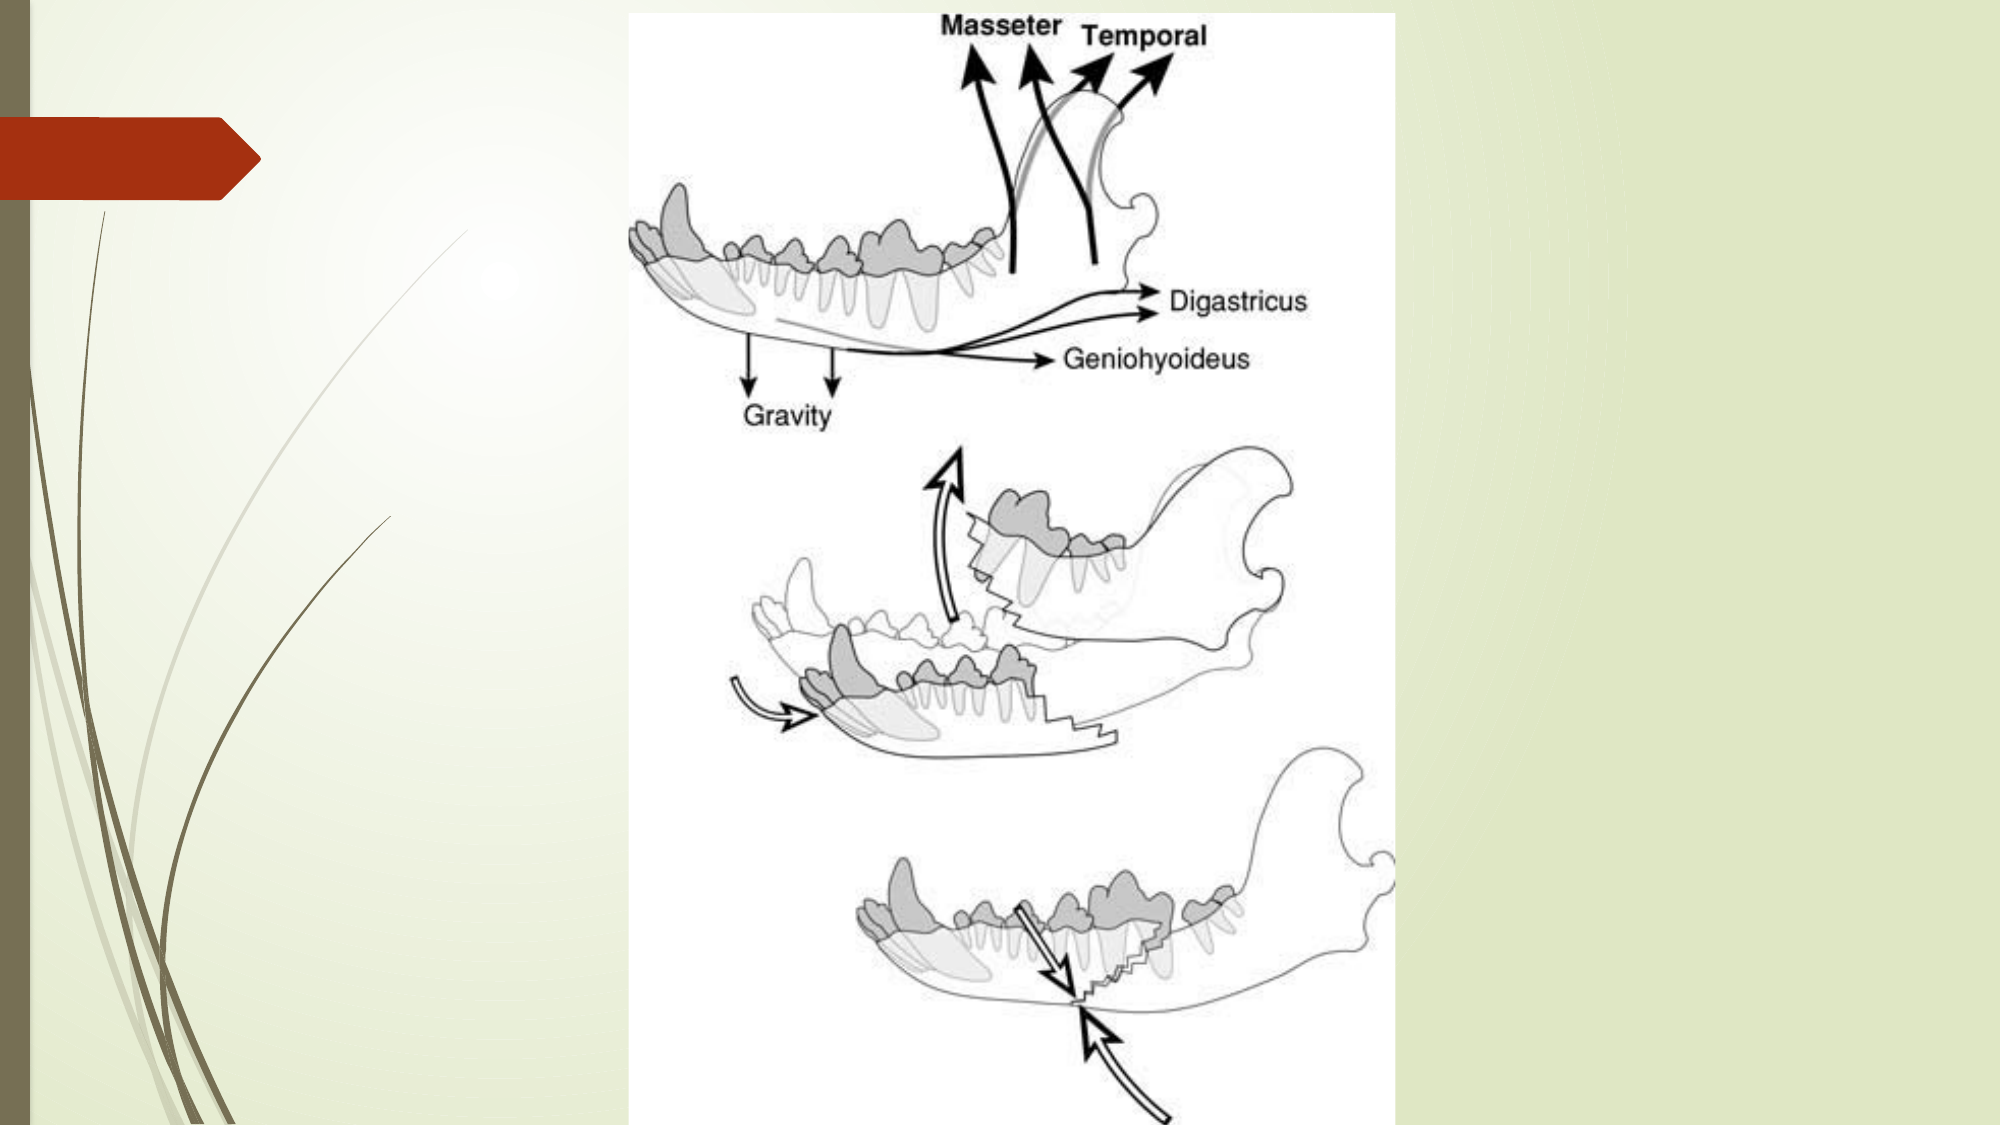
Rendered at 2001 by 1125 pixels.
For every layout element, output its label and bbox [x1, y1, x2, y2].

picture [628, 13, 1396, 1125]
